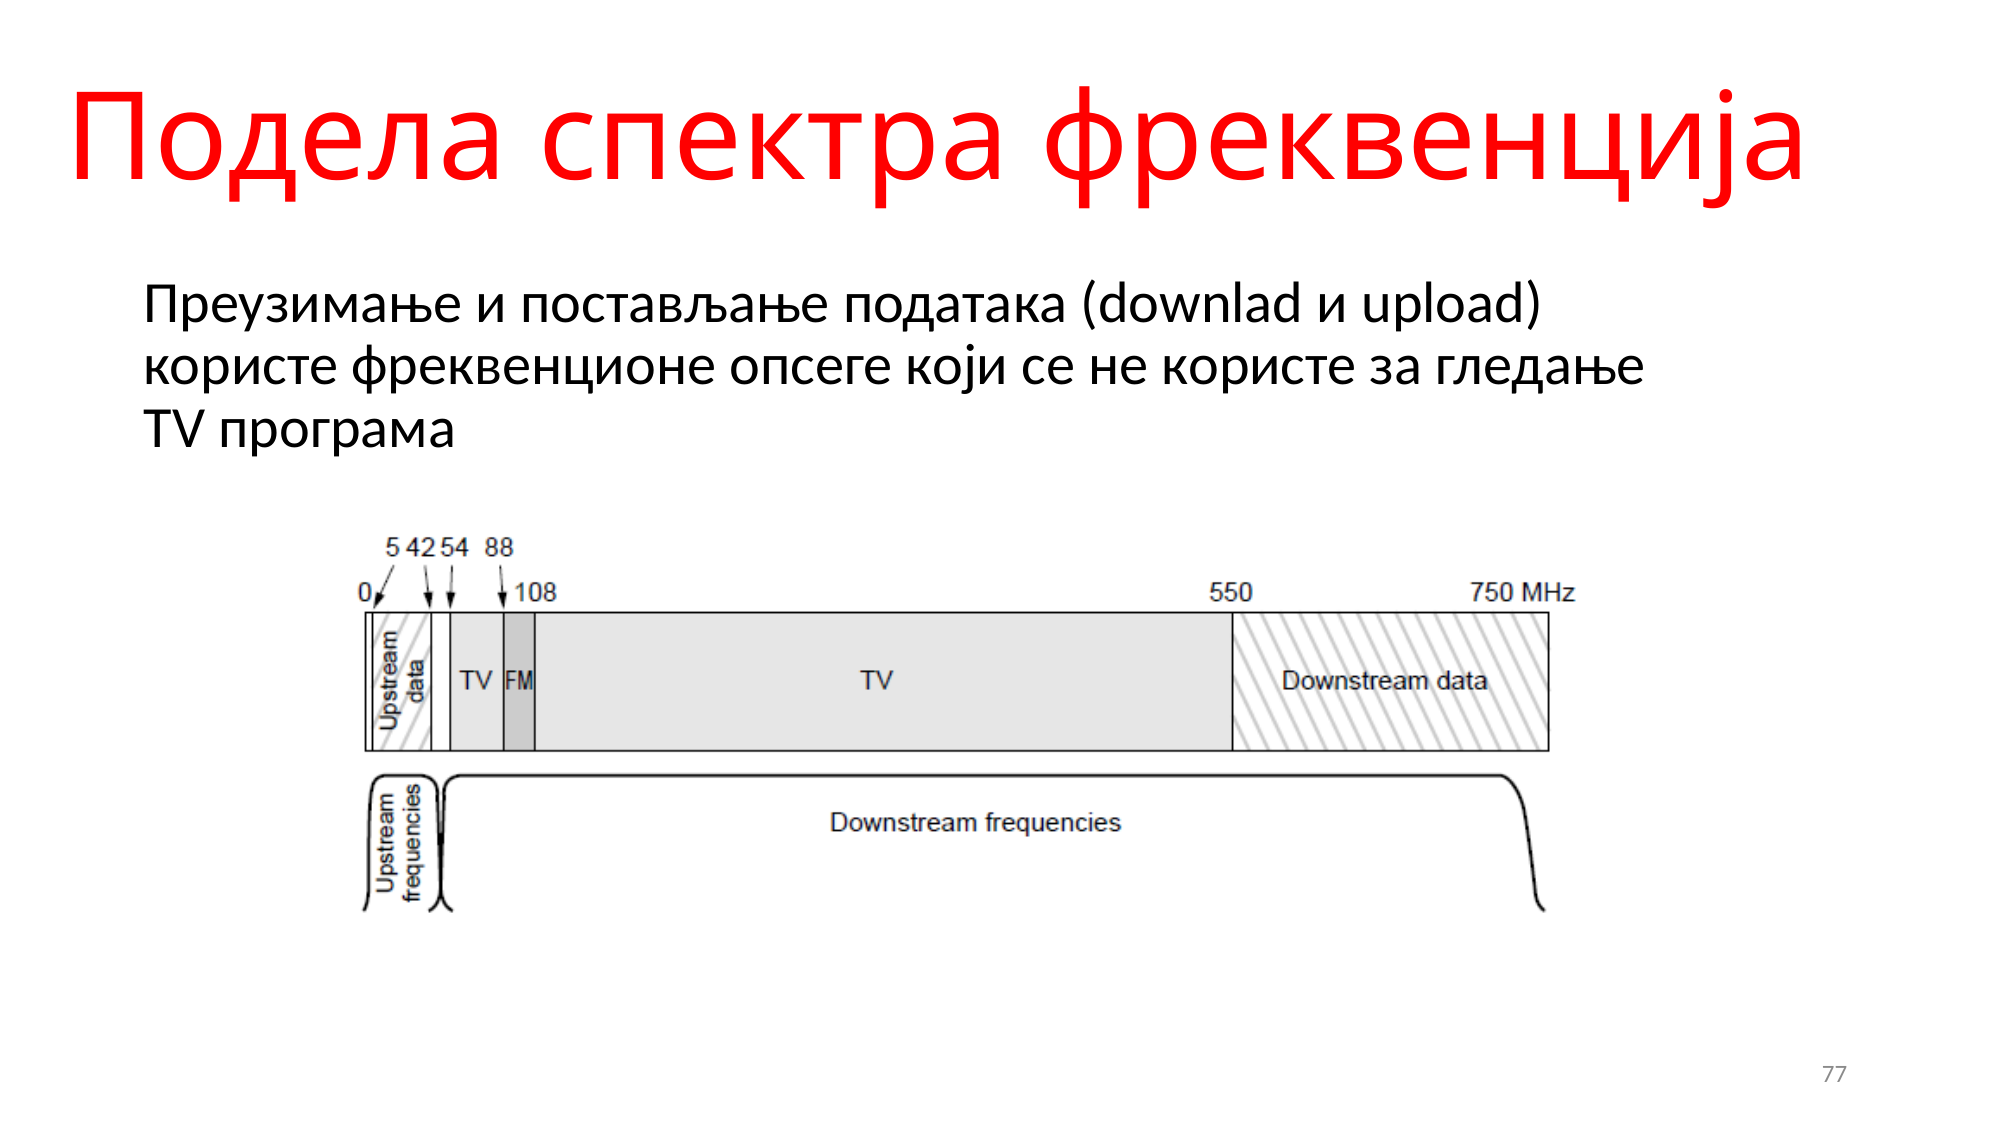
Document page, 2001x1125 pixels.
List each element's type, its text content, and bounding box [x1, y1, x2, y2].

slide_number 77 [1412, 1042, 1863, 1103]
title Подела спектра фреквенција [50, 45, 1950, 234]
list Преузимање и постављање података (downlad и upload) користе фреквенционе опсеге који се не користе за гледање TV програма [128, 264, 1678, 1019]
picture [315, 510, 1612, 951]
